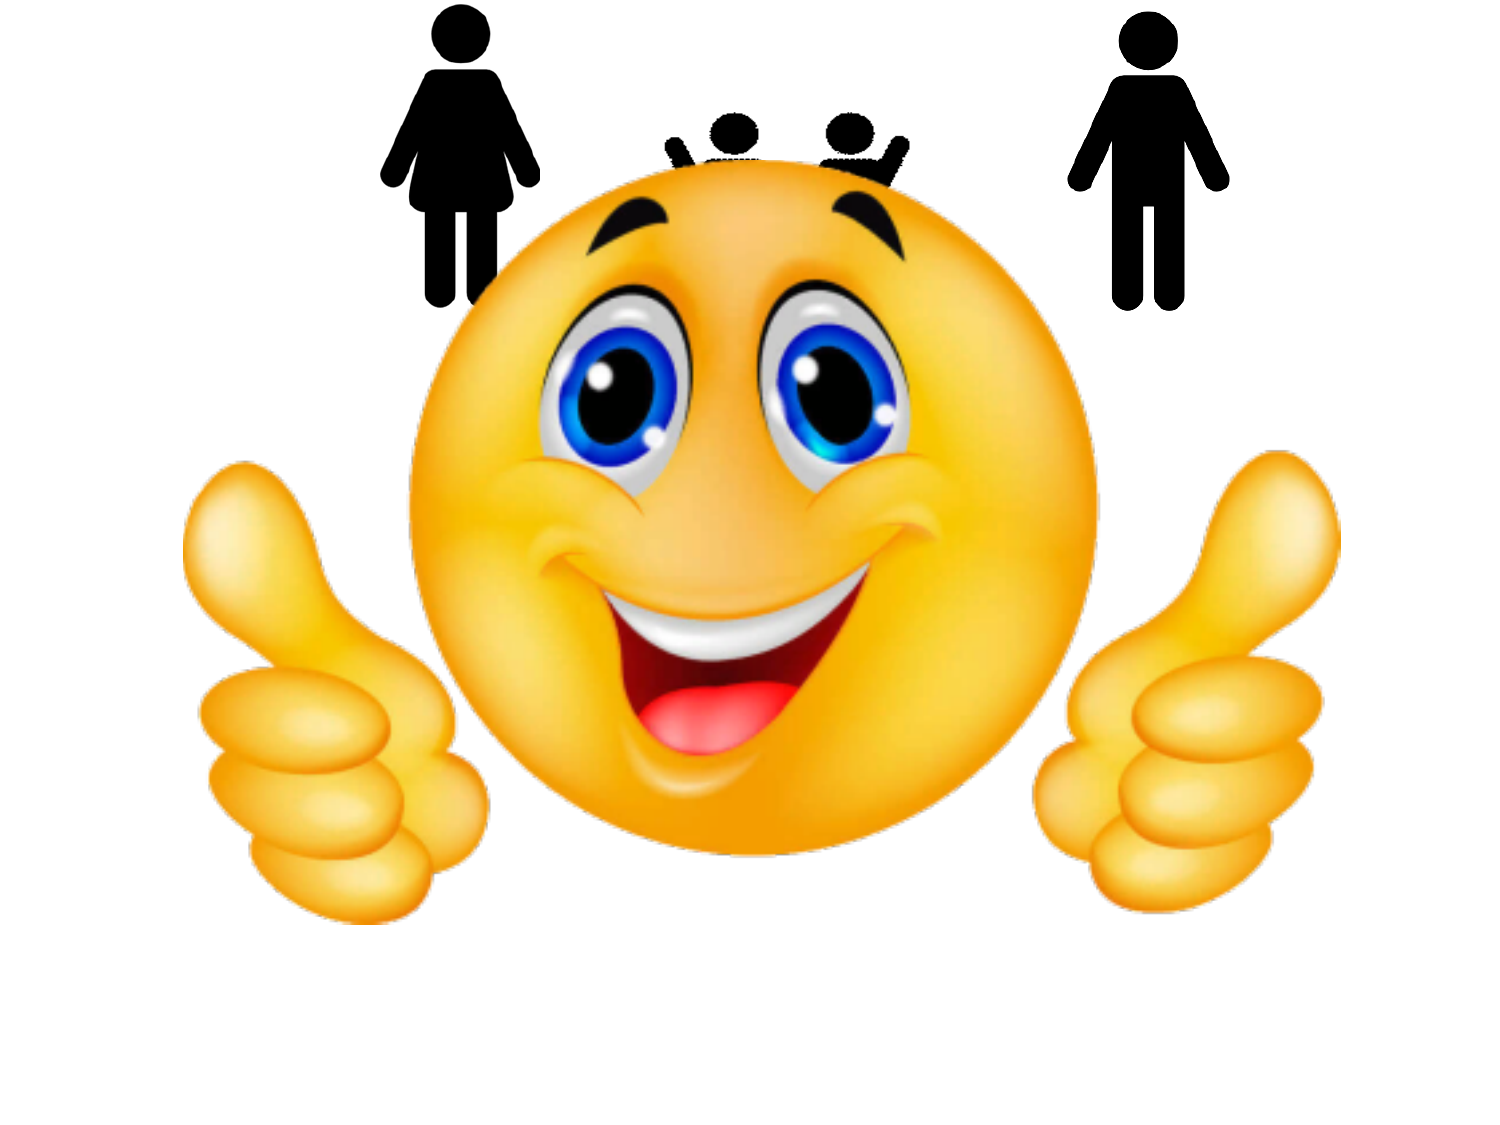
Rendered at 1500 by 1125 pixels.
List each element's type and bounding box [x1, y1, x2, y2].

picture [182, 0, 1341, 926]
